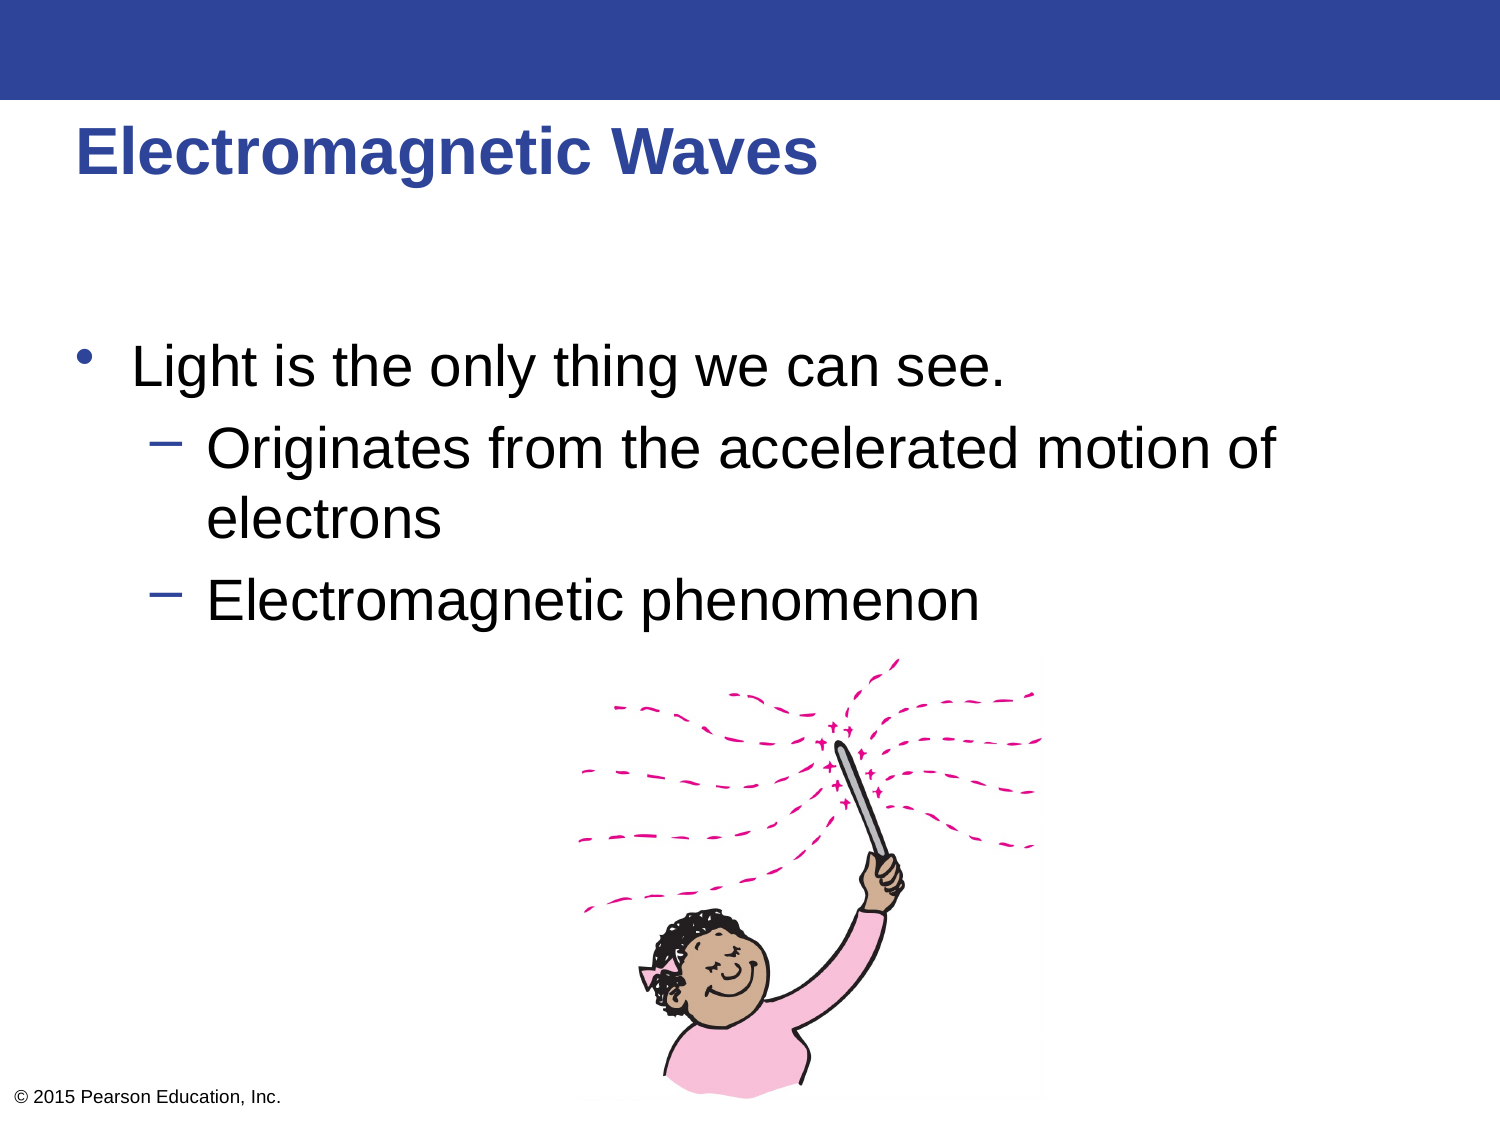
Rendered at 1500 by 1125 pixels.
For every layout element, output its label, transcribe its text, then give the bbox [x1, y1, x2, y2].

footer © 2015 Pearson Education, Inc. [14, 1084, 900, 1115]
title Electromagnetic Waves [0, 100, 1500, 196]
picture [574, 654, 1047, 1101]
list Light is the only thing we can see. Originates from the accelerated motion of electrons Electromagnetic phenomenon [59, 321, 1410, 1085]
